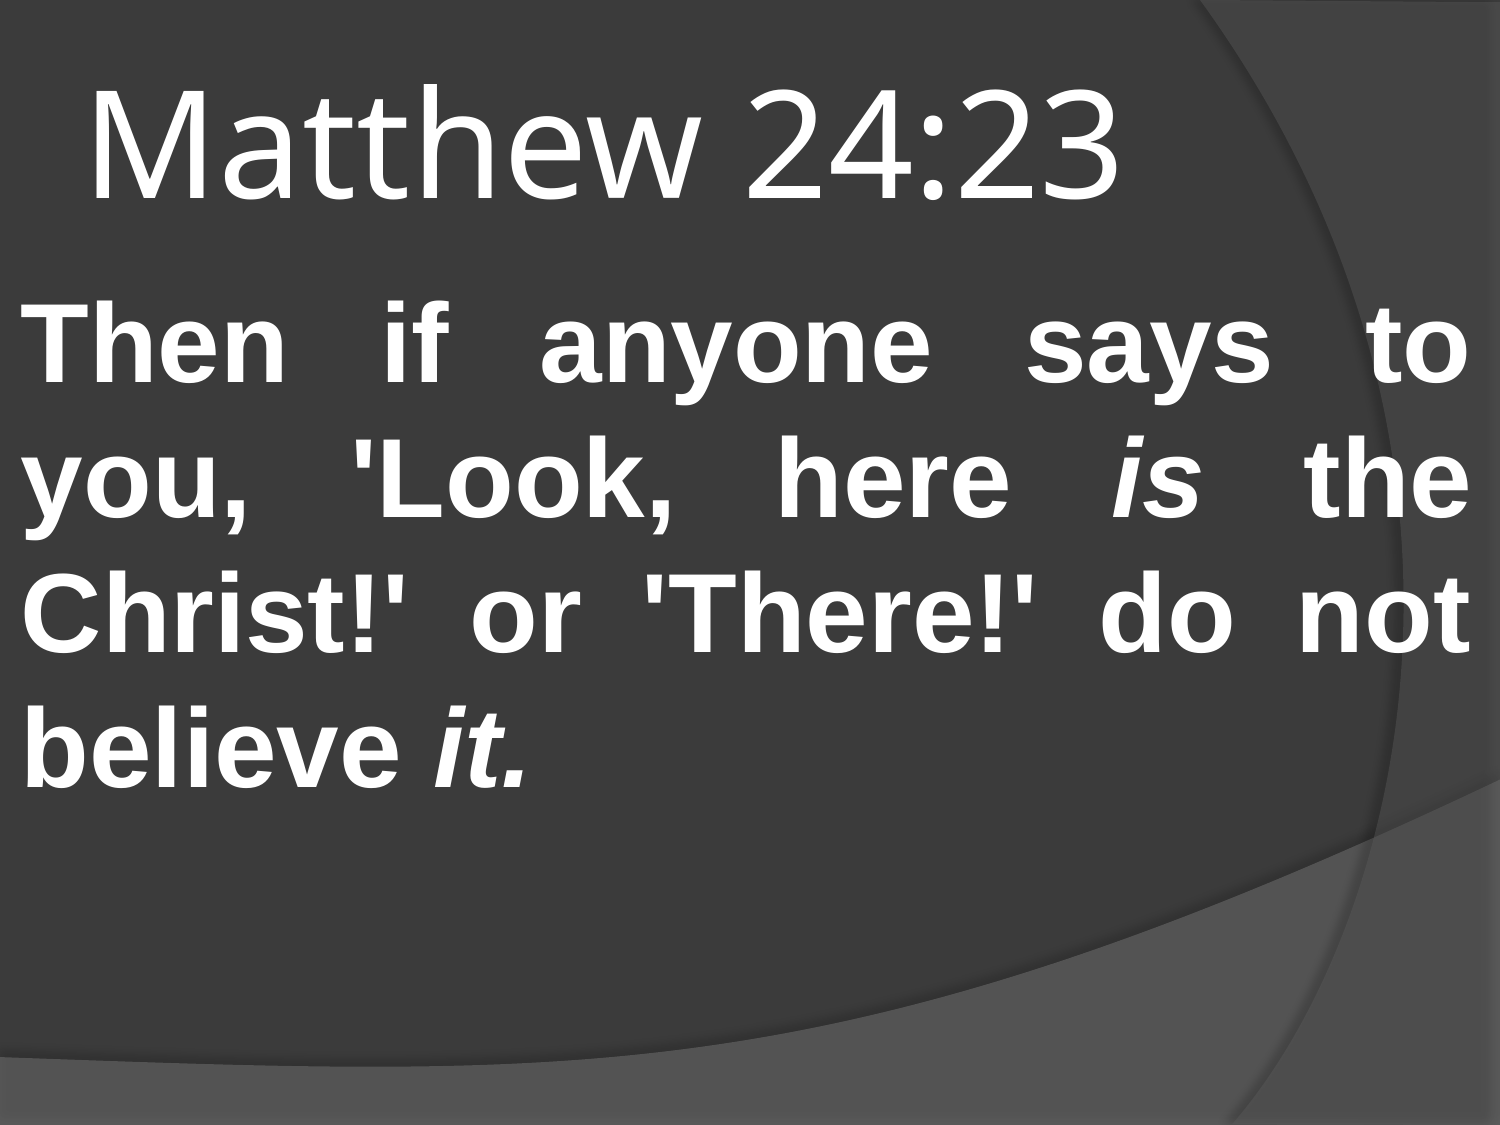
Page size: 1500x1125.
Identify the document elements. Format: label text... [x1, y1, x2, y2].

list Then if anyone says to you, 'Look, here is the Christ!' or 'There!' do not believe it. [0, 262, 1488, 1125]
title Matthew 24:23 [75, 45, 1300, 233]
